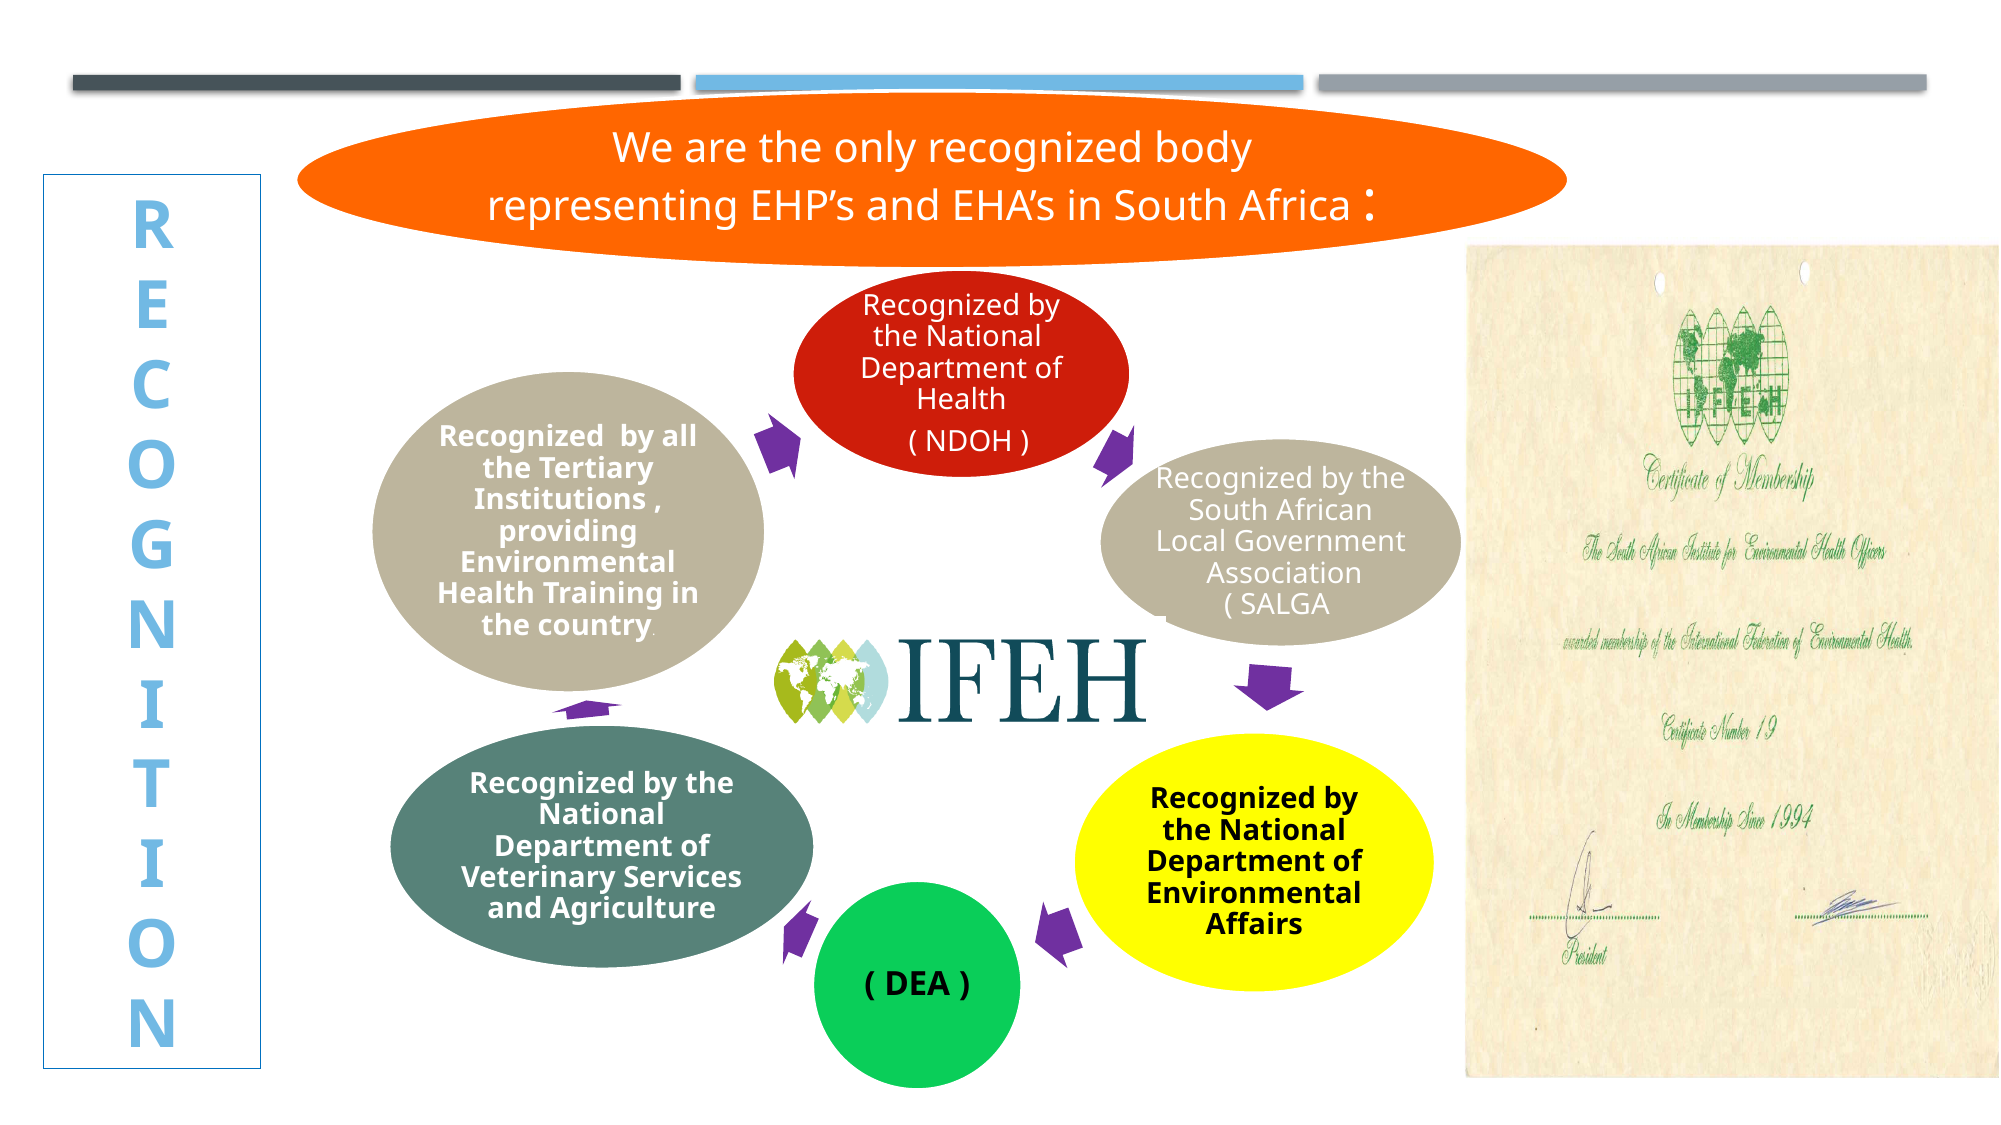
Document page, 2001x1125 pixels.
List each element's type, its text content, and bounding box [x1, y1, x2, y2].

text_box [118, 268, 1600, 1110]
text_box R E C O G N I T I O N [43, 174, 203, 1069]
picture [1463, 237, 2000, 1079]
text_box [209, 0, 1740, 267]
picture [754, 615, 1167, 747]
